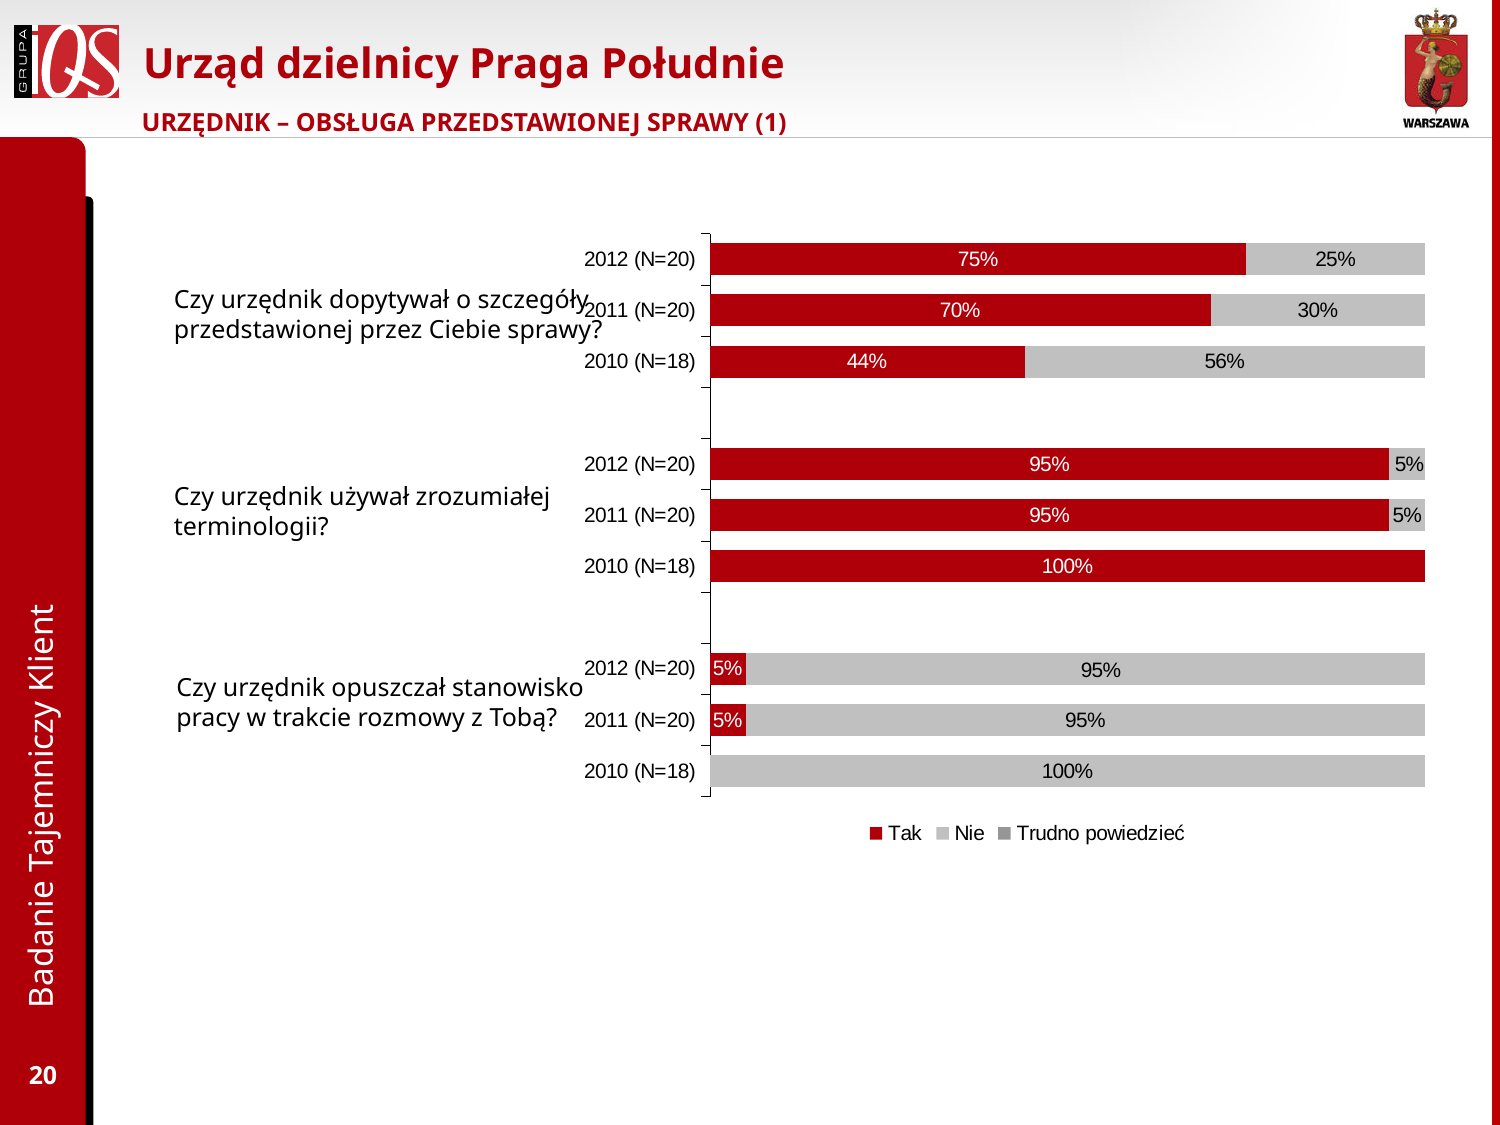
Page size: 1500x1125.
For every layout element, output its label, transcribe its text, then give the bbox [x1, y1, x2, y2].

title Urząd dzielnicy Praga Południe [128, 6, 1294, 117]
footer Badanie Tajemniczy Klient [1, 158, 78, 1024]
slide_number 20 [0, 1046, 87, 1107]
text_box Czy urzędnik używał zrozumiałej terminologii? [159, 473, 571, 548]
text_box URZĘDNIK – OBSŁUGA PRZEDSTAWIONEJ SPRAWY (1) [112, 98, 690, 149]
text_box Czy urzędnik dopytywał o szczegóły przedstawionej przez Ciebie sprawy? [159, 276, 571, 352]
picture [0, 0, 1492, 138]
text_box Czy urzędnik opuszczał stanowisko pracy w trakcie rozmowy z Tobą? [161, 664, 571, 740]
chart [576, 231, 1479, 852]
